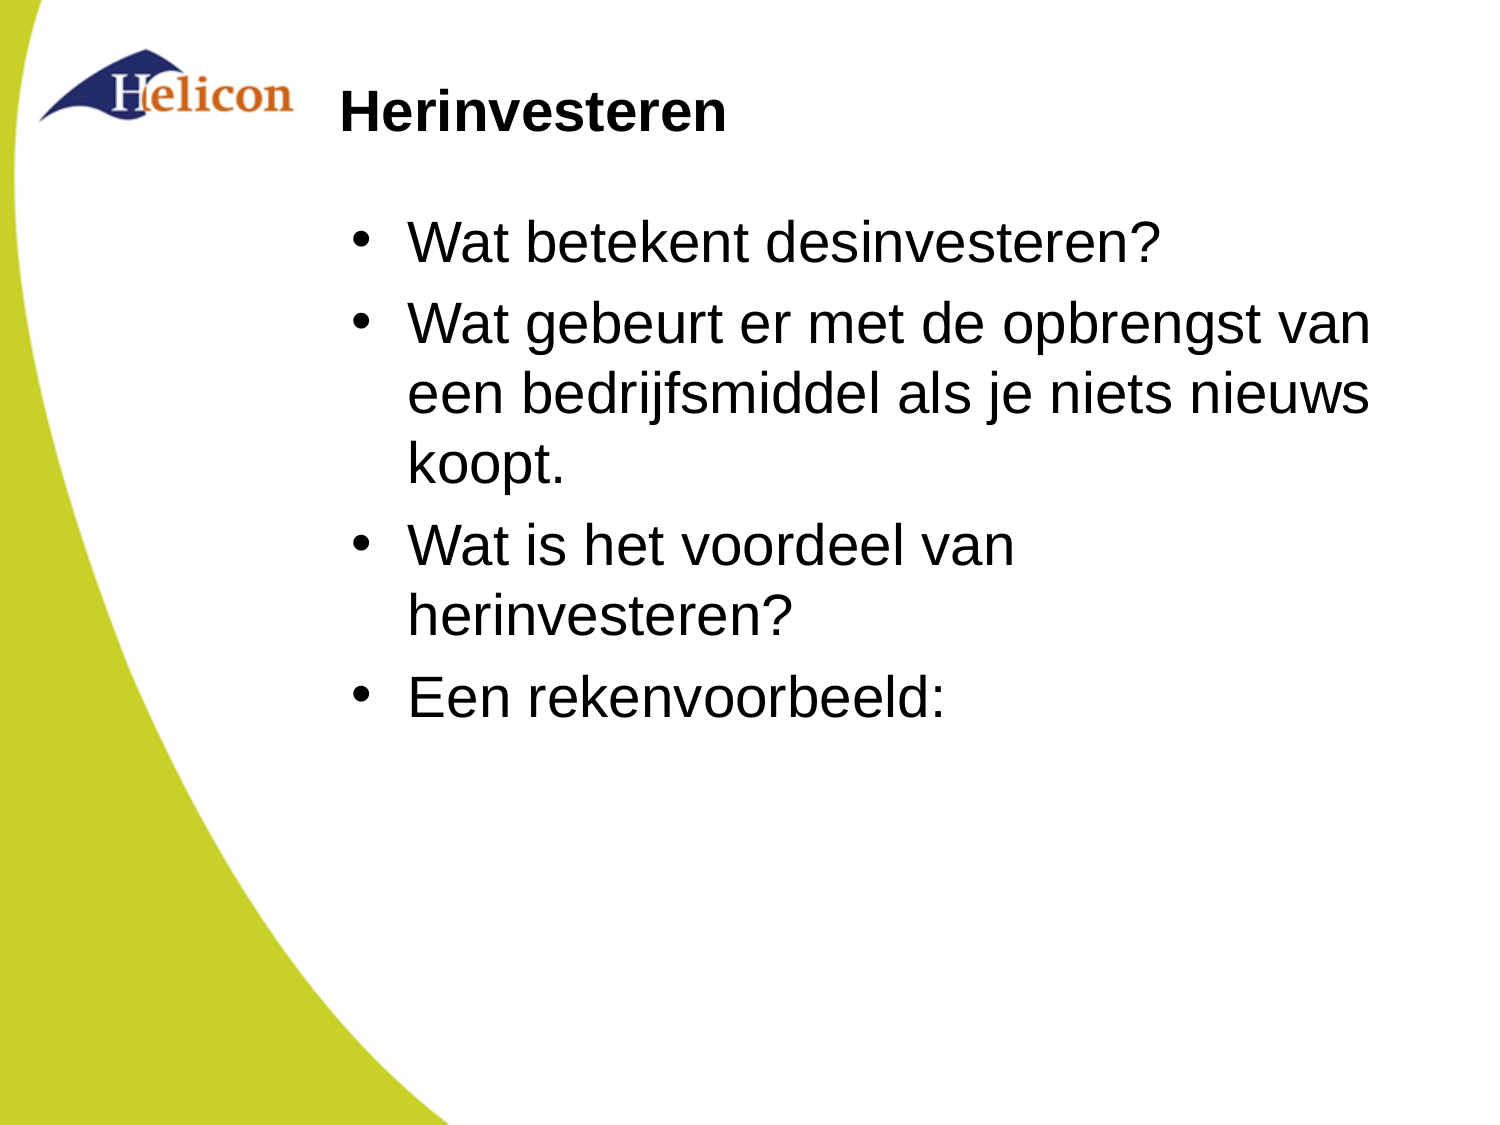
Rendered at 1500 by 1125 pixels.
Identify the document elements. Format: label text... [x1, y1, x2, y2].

list Wat betekent desinvesteren? Wat gebeurt er met de opbrengst van een bedrijfsmiddel als je niets nieuws koopt. Wat is het voordeel van herinvesteren? Een rekenvoorbeeld: [336, 196, 1425, 1005]
picture [0, 0, 1500, 1125]
title Herinvesteren [324, 54, 1415, 161]
